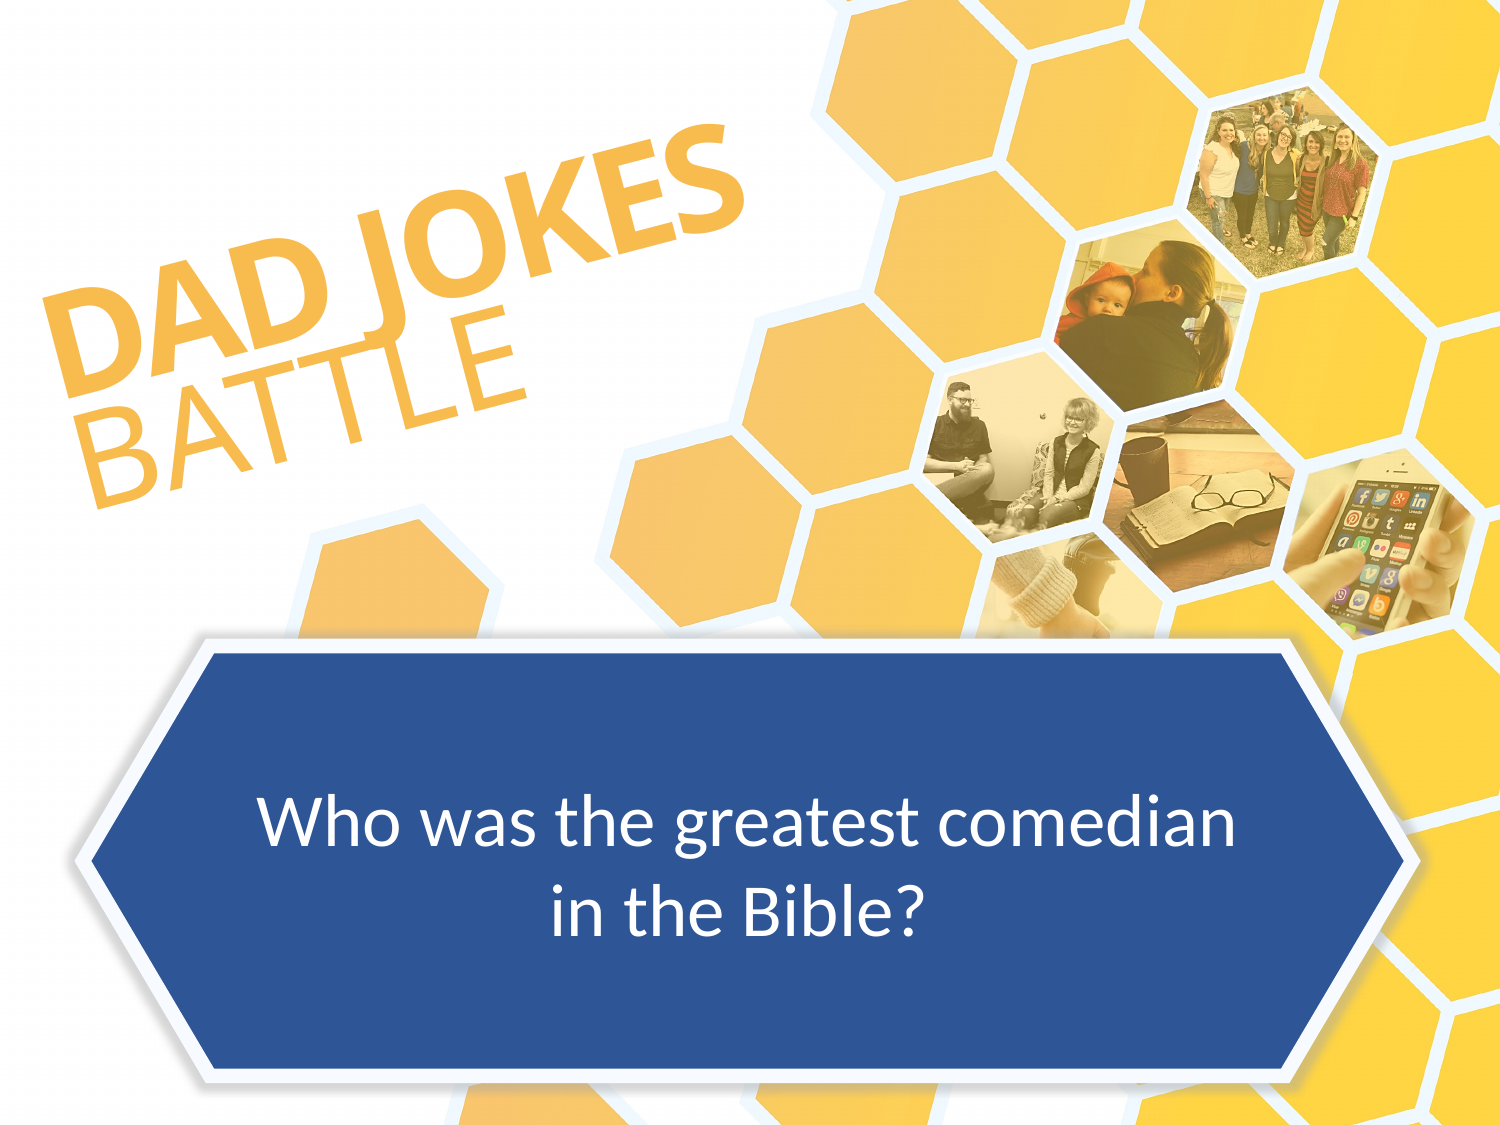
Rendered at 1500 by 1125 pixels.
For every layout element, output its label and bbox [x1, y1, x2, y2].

list [0, 0, 1500, 1125]
